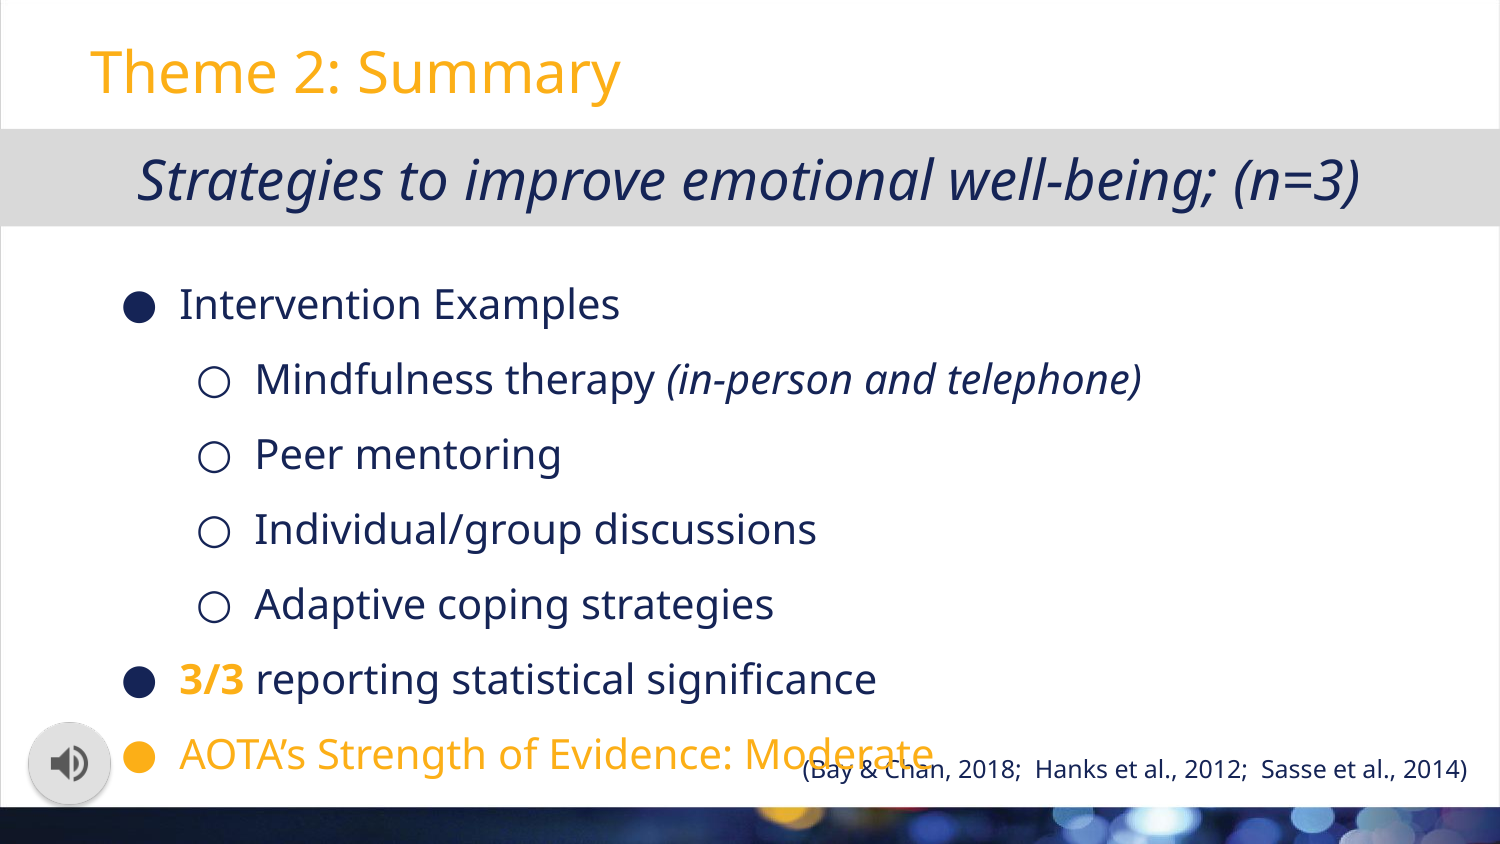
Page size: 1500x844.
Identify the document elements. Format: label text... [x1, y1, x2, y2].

text_box Intervention Examples Mindfulness therapy (in-person and telephone) Peer mentoring Individual/group discussions Adaptive coping strategies 3/3 reporting statistical significance AOTA’s Strength of Evidence: Moderate [89, 237, 1411, 793]
title Theme 2: Summary [75, 27, 1425, 128]
list (Bay & Chan, 2018; Hanks et al., 2012; Sasse et al., 2014) [1411, 746, 1484, 782]
picture [0, 227, 1500, 844]
picture [0, 0, 1500, 128]
text_box Strategies to improve emotional well-being; (n=3) [0, 128, 1500, 227]
